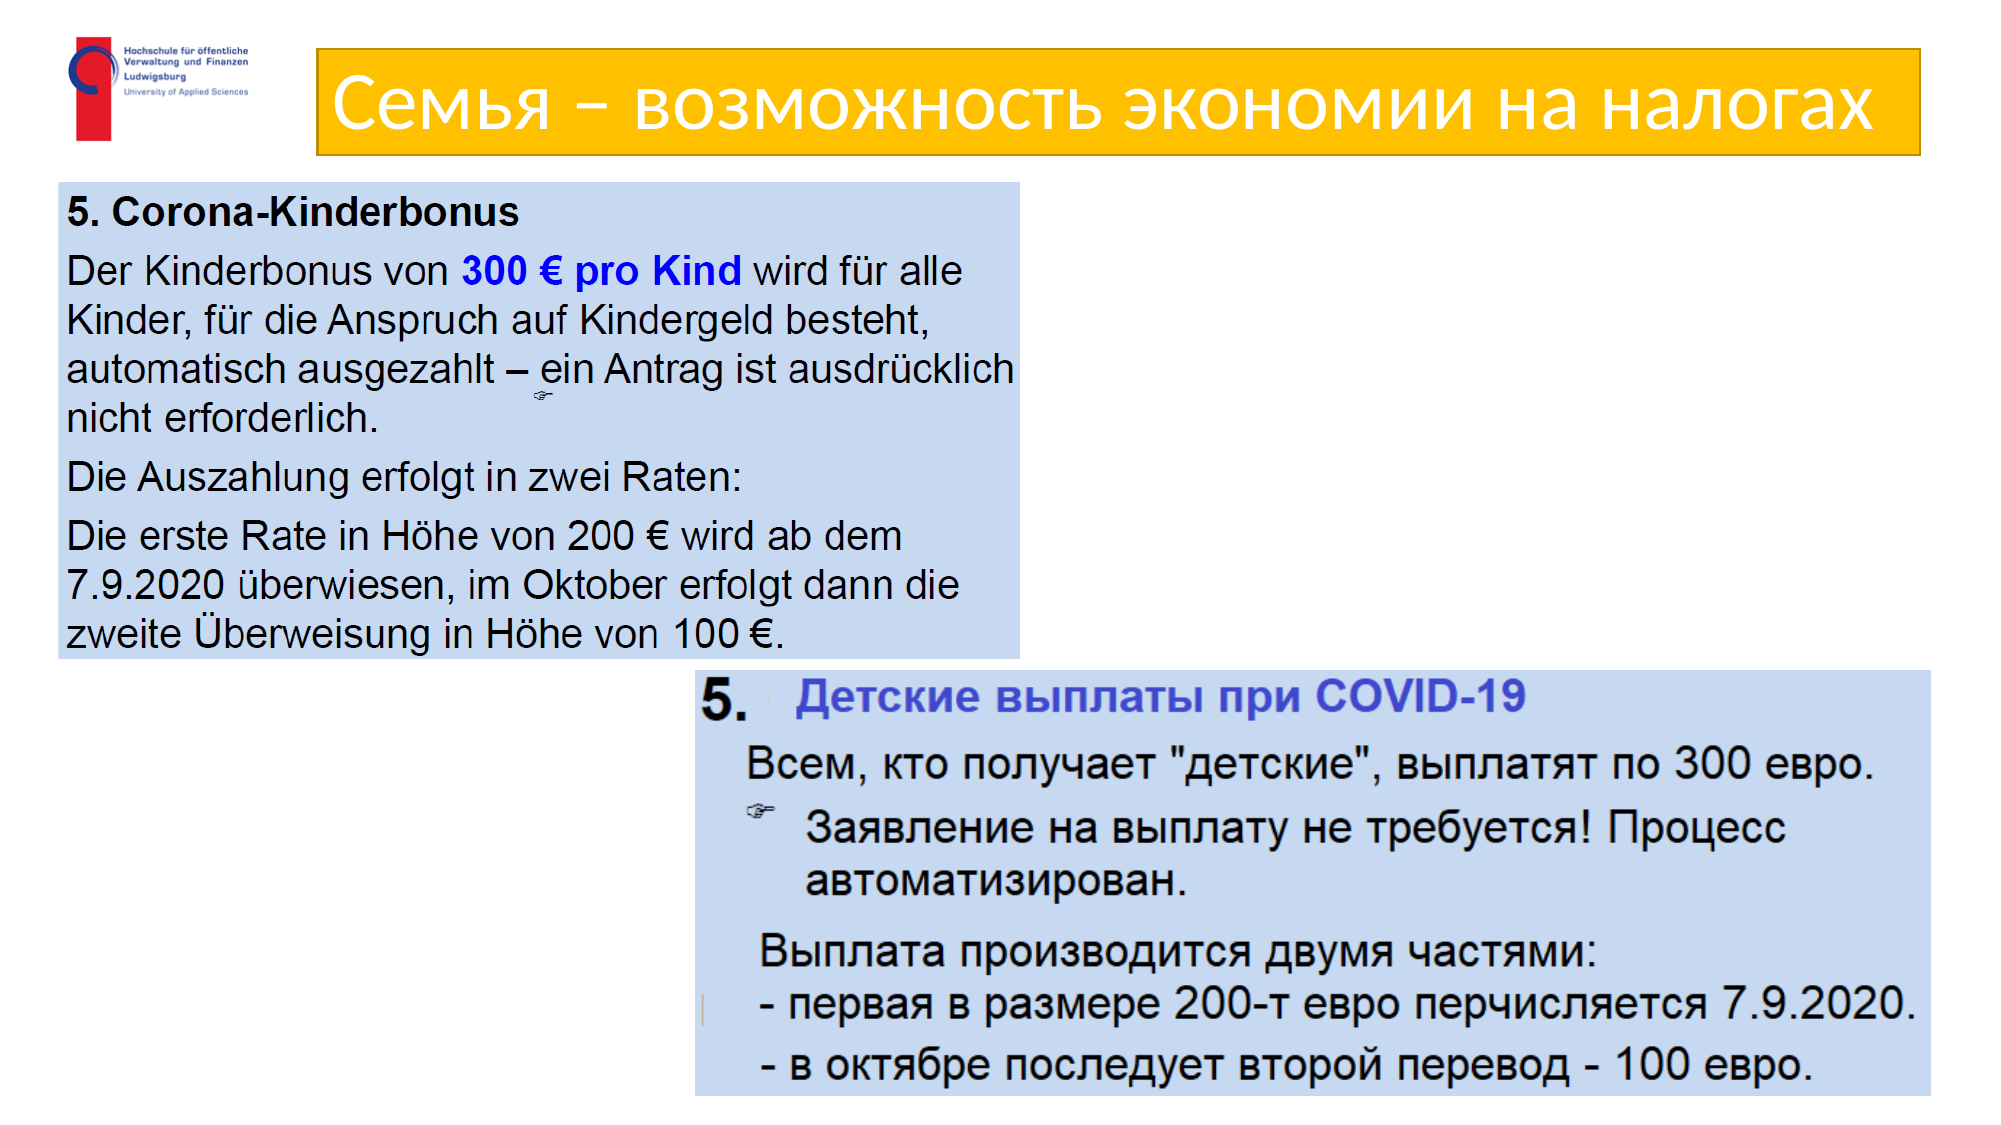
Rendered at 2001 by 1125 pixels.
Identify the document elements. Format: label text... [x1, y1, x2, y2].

picture [695, 670, 1932, 1097]
title Семья – возможность экономии на налогах [316, 48, 1921, 156]
picture [58, 22, 258, 156]
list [58, 182, 1020, 659]
